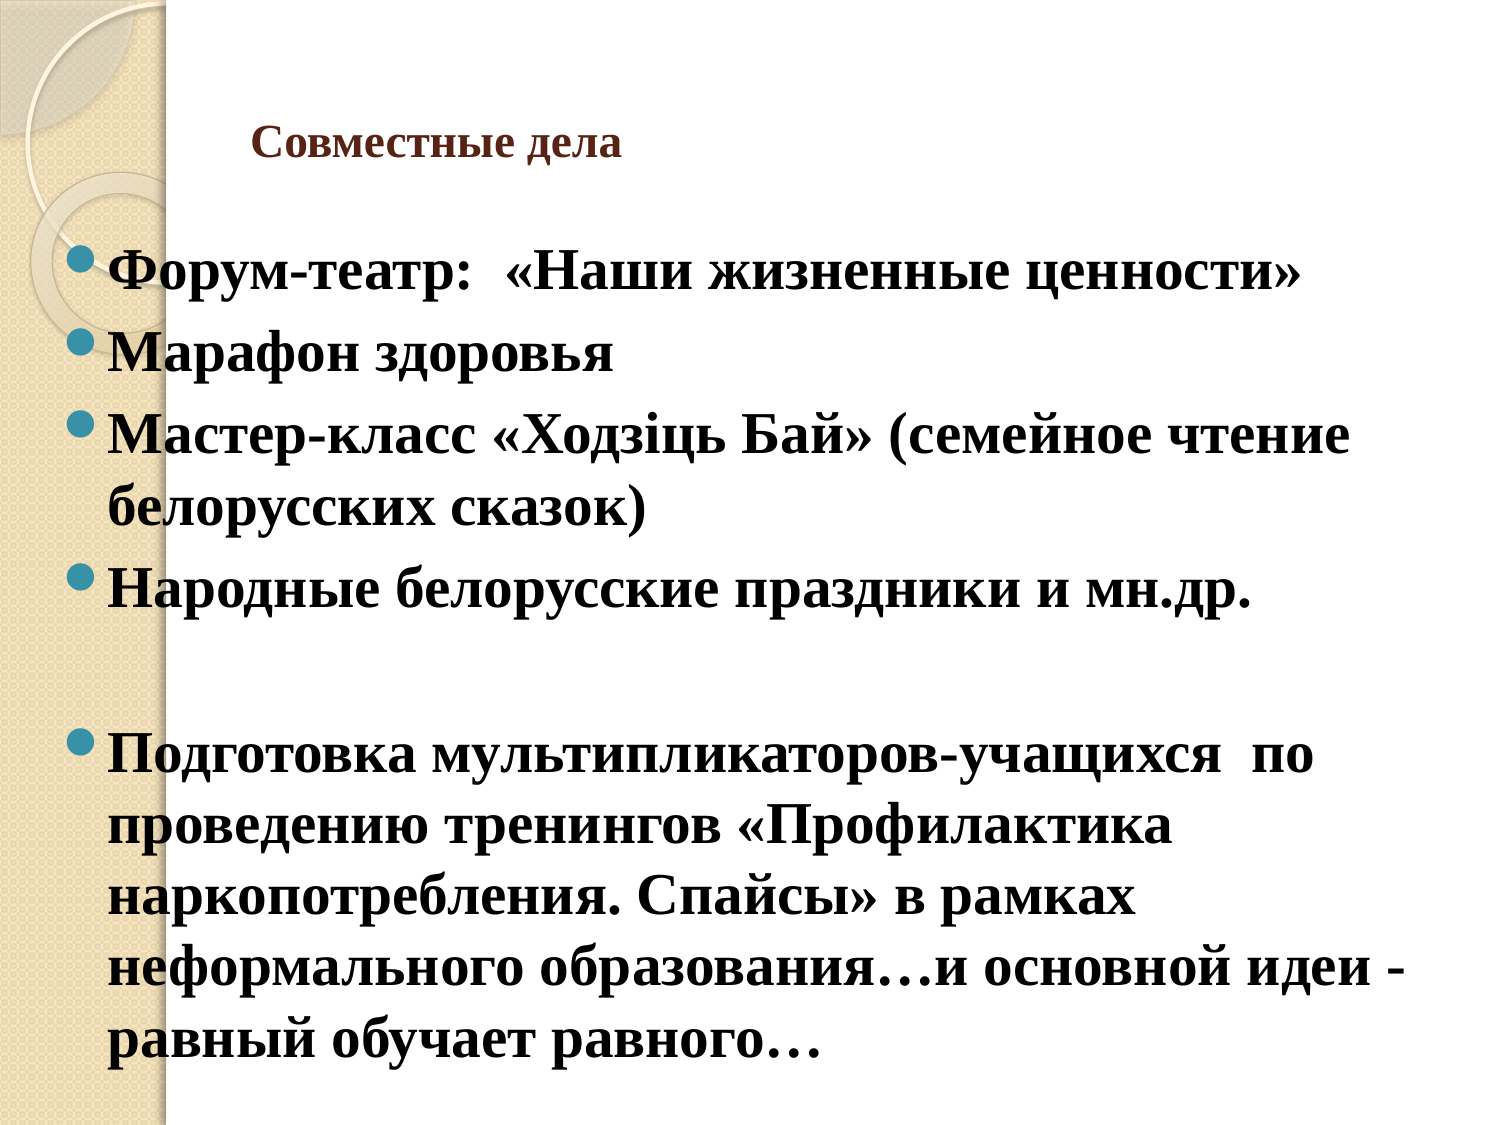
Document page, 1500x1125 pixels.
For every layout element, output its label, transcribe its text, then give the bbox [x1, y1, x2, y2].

list Форум-театр: «Наши жизненные ценности» Марафон здоровья Мастер-класс «Ходзіць Бай» (семейное чтение белорусских сказок) Народные белорусские праздники и мн.др. Подготовка мультипликаторов-учащихся по проведению тренингов «Профилактика наркопотребления. Спайсы» в рамках неформального образования…и основной идеи - равный обучает равного… [35, 222, 1477, 1079]
title Совместные дела [235, 45, 1466, 222]
